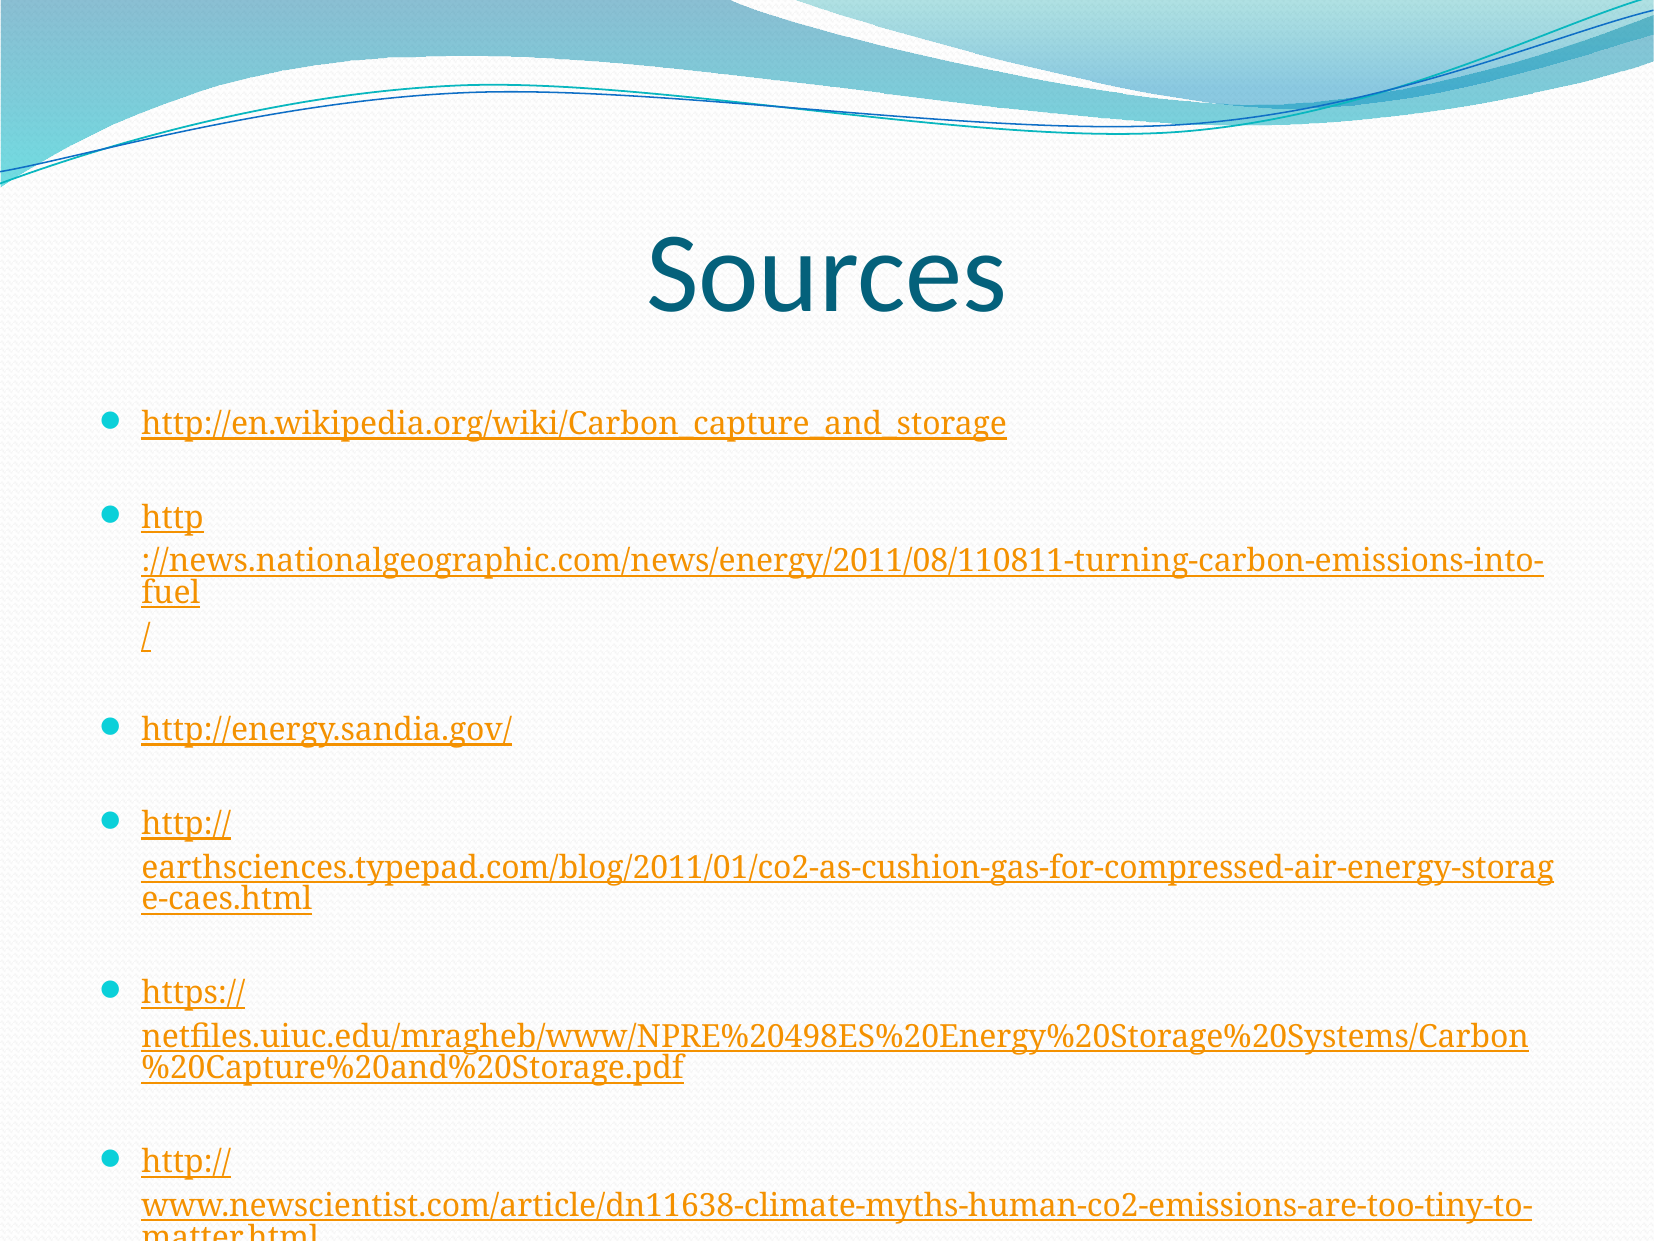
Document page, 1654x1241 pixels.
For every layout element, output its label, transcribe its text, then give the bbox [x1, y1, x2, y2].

list http://en.wikipedia.org/wiki/Carbon_capture_and_storage http://news.nationalgeographic.com/news/energy/2011/08/110811-turning-carbon-emissions-into-fuel/ http://energy.sandia.gov/ http://earthsciences.typepad.com/blog/2011/01/co2-as-cushion-gas-for-compressed-air-energy-storage-caes.html https://netfiles.uiuc.edu/mragheb/www/NPRE%20498ES%20Energy%20Storage%20Systems/Carbon%20Capture%20and%20Storage.pdf http://www.newscientist.com/article/dn11638-climate-myths-human-co2-emissions-are-too-tiny-to-matter.html [82, 349, 1571, 1144]
title Sources [82, 127, 1571, 334]
